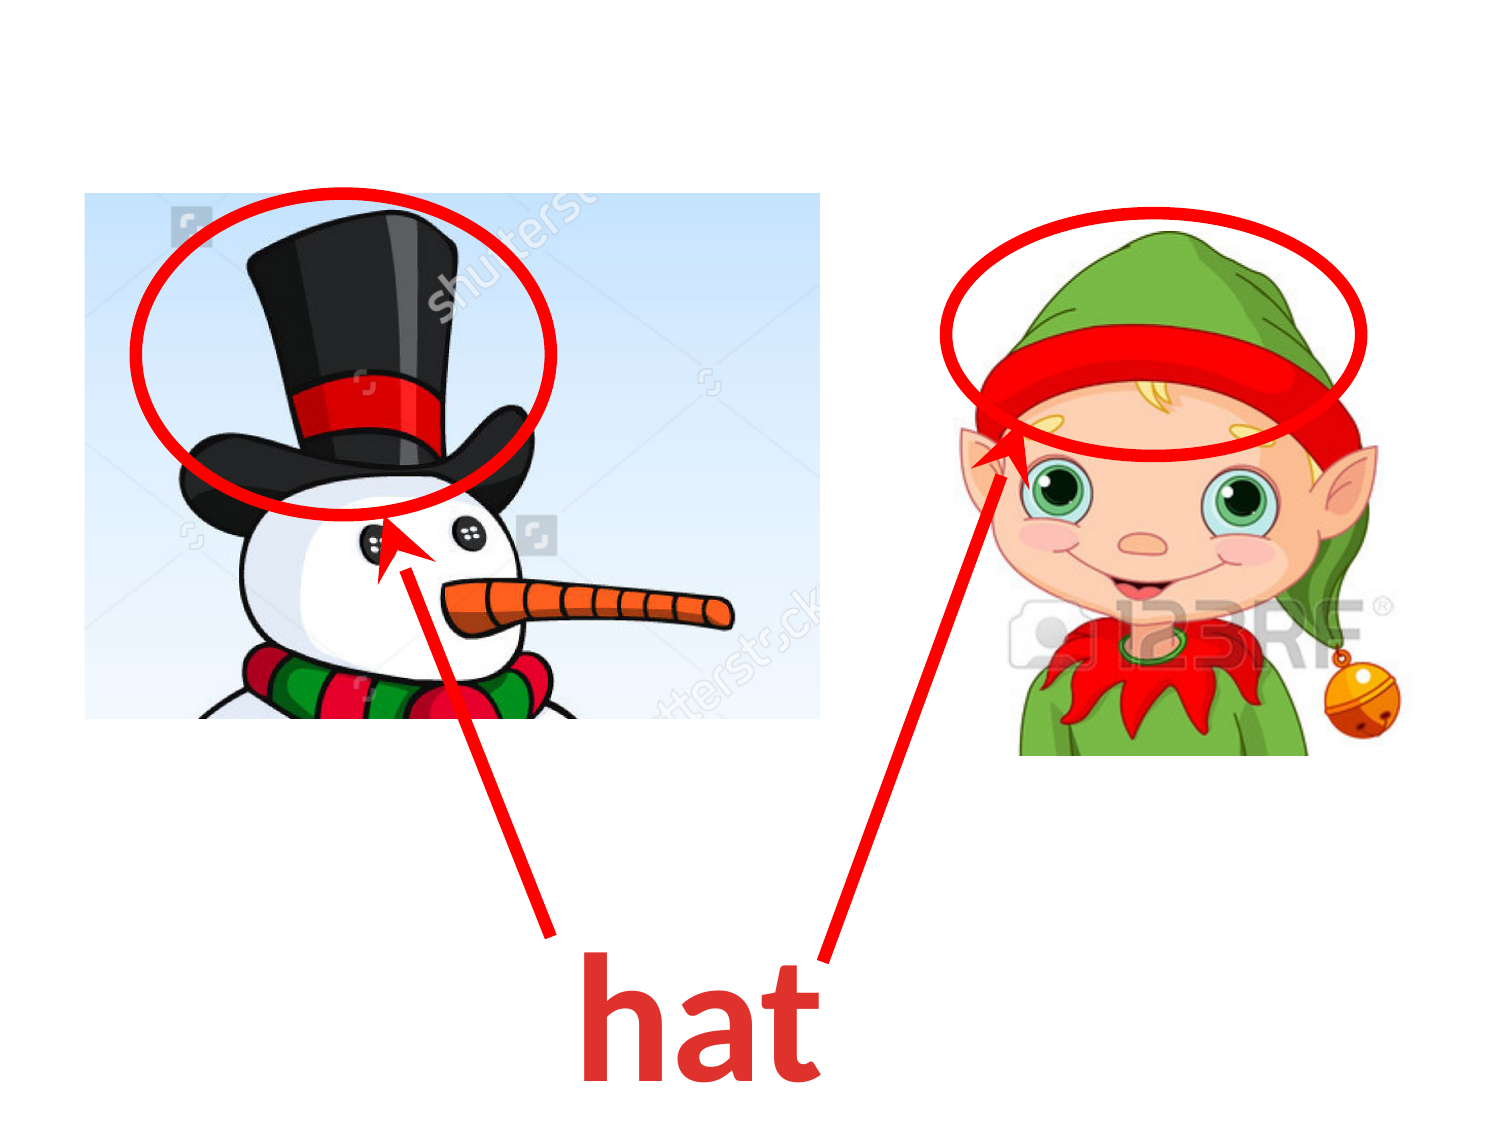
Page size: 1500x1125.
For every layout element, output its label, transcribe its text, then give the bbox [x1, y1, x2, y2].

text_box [822, 420, 1022, 963]
picture [84, 193, 821, 719]
text_box hat [555, 890, 842, 1125]
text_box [383, 514, 552, 938]
text_box [1048, 213, 1260, 230]
picture [933, 231, 1423, 756]
